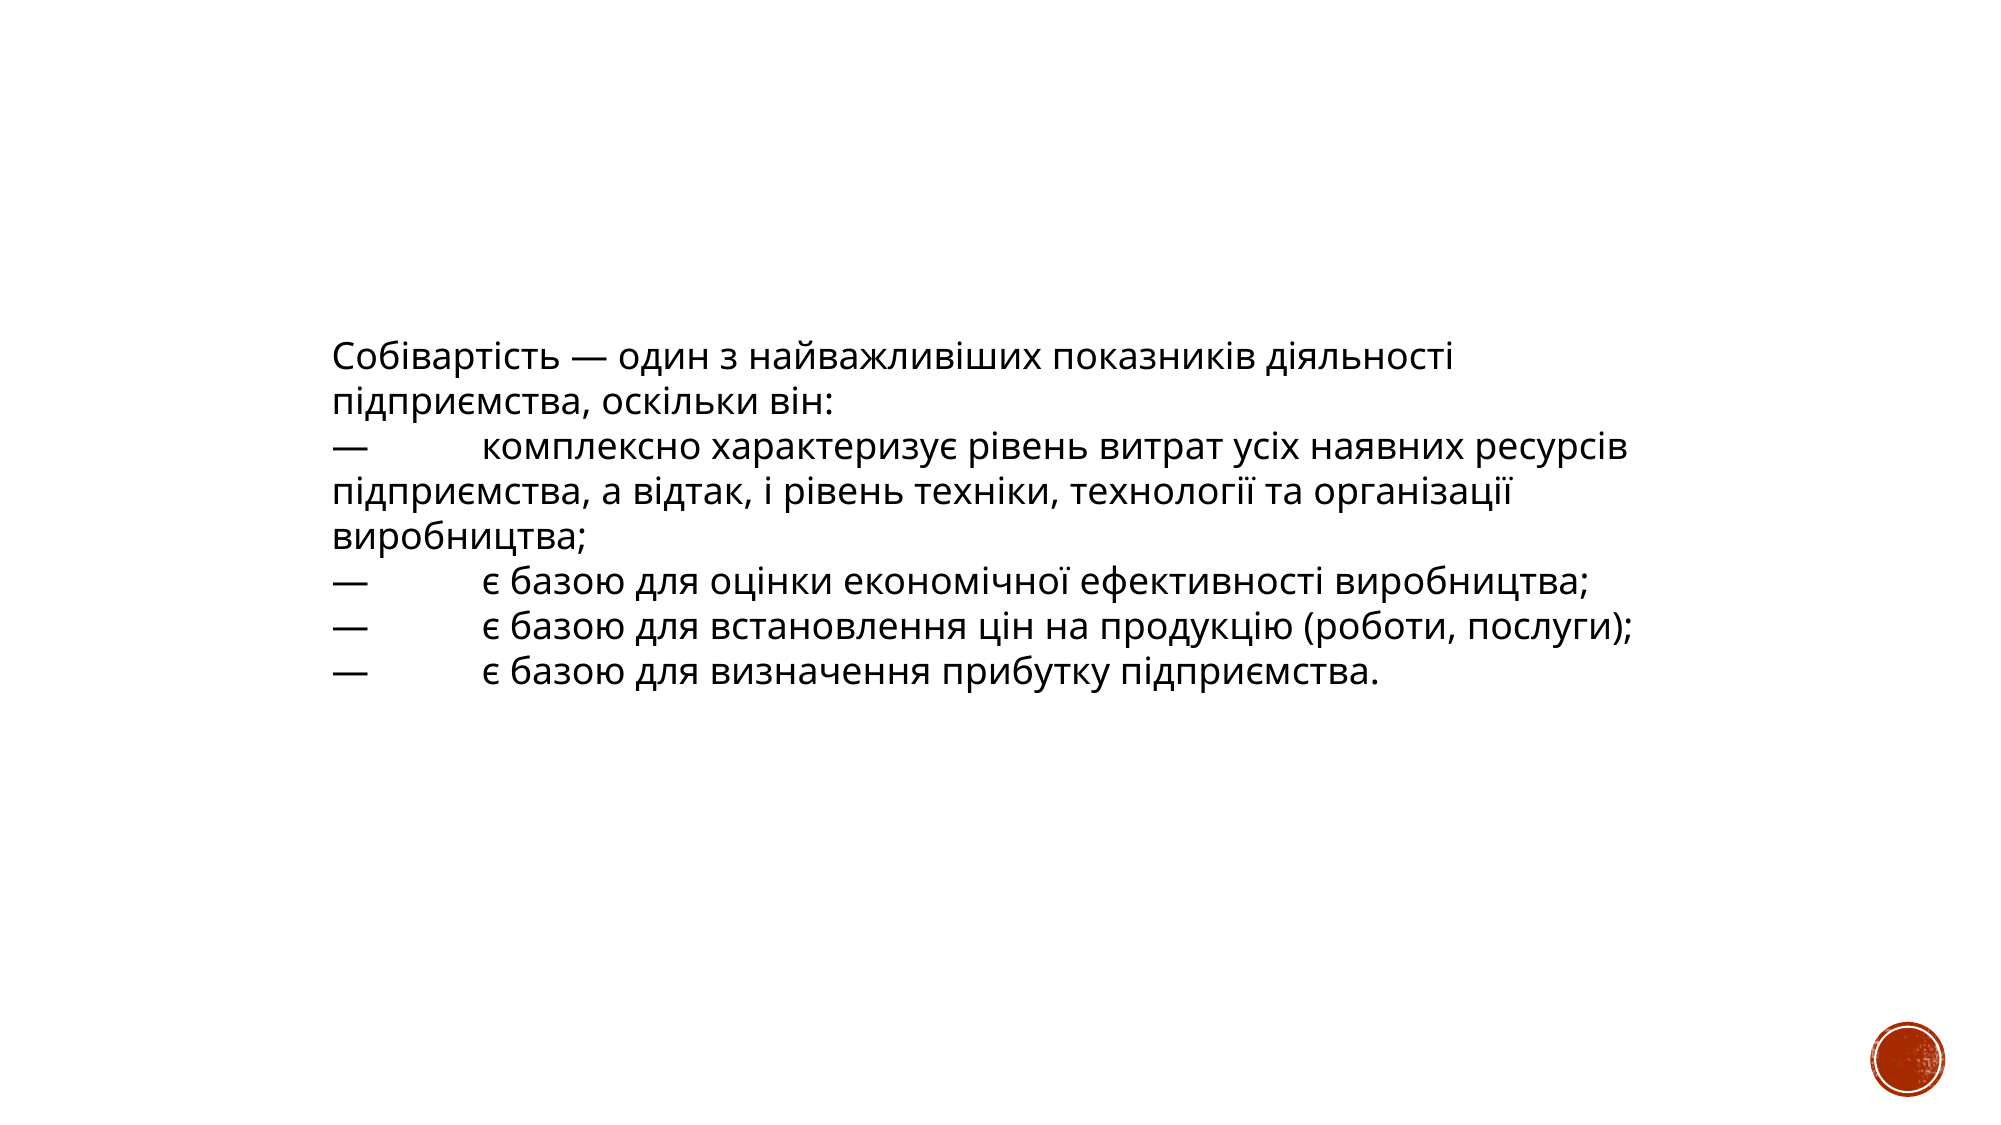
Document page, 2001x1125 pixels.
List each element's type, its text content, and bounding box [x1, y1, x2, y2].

text_box Собівартість — один з найважливіших показників діяльності підприємства, оскільки він: — комплексно характеризує рівень витрат усіх наявних ресурсів підприємства, а відтак, і рівень техніки, технології та організації виробництва; — є базою для оцінки економічної ефективності виробництва; — є базою для встановлення цін на продукцію (роботи, послуги); — є базою для визначення прибутку підприємства. [316, 324, 1721, 700]
